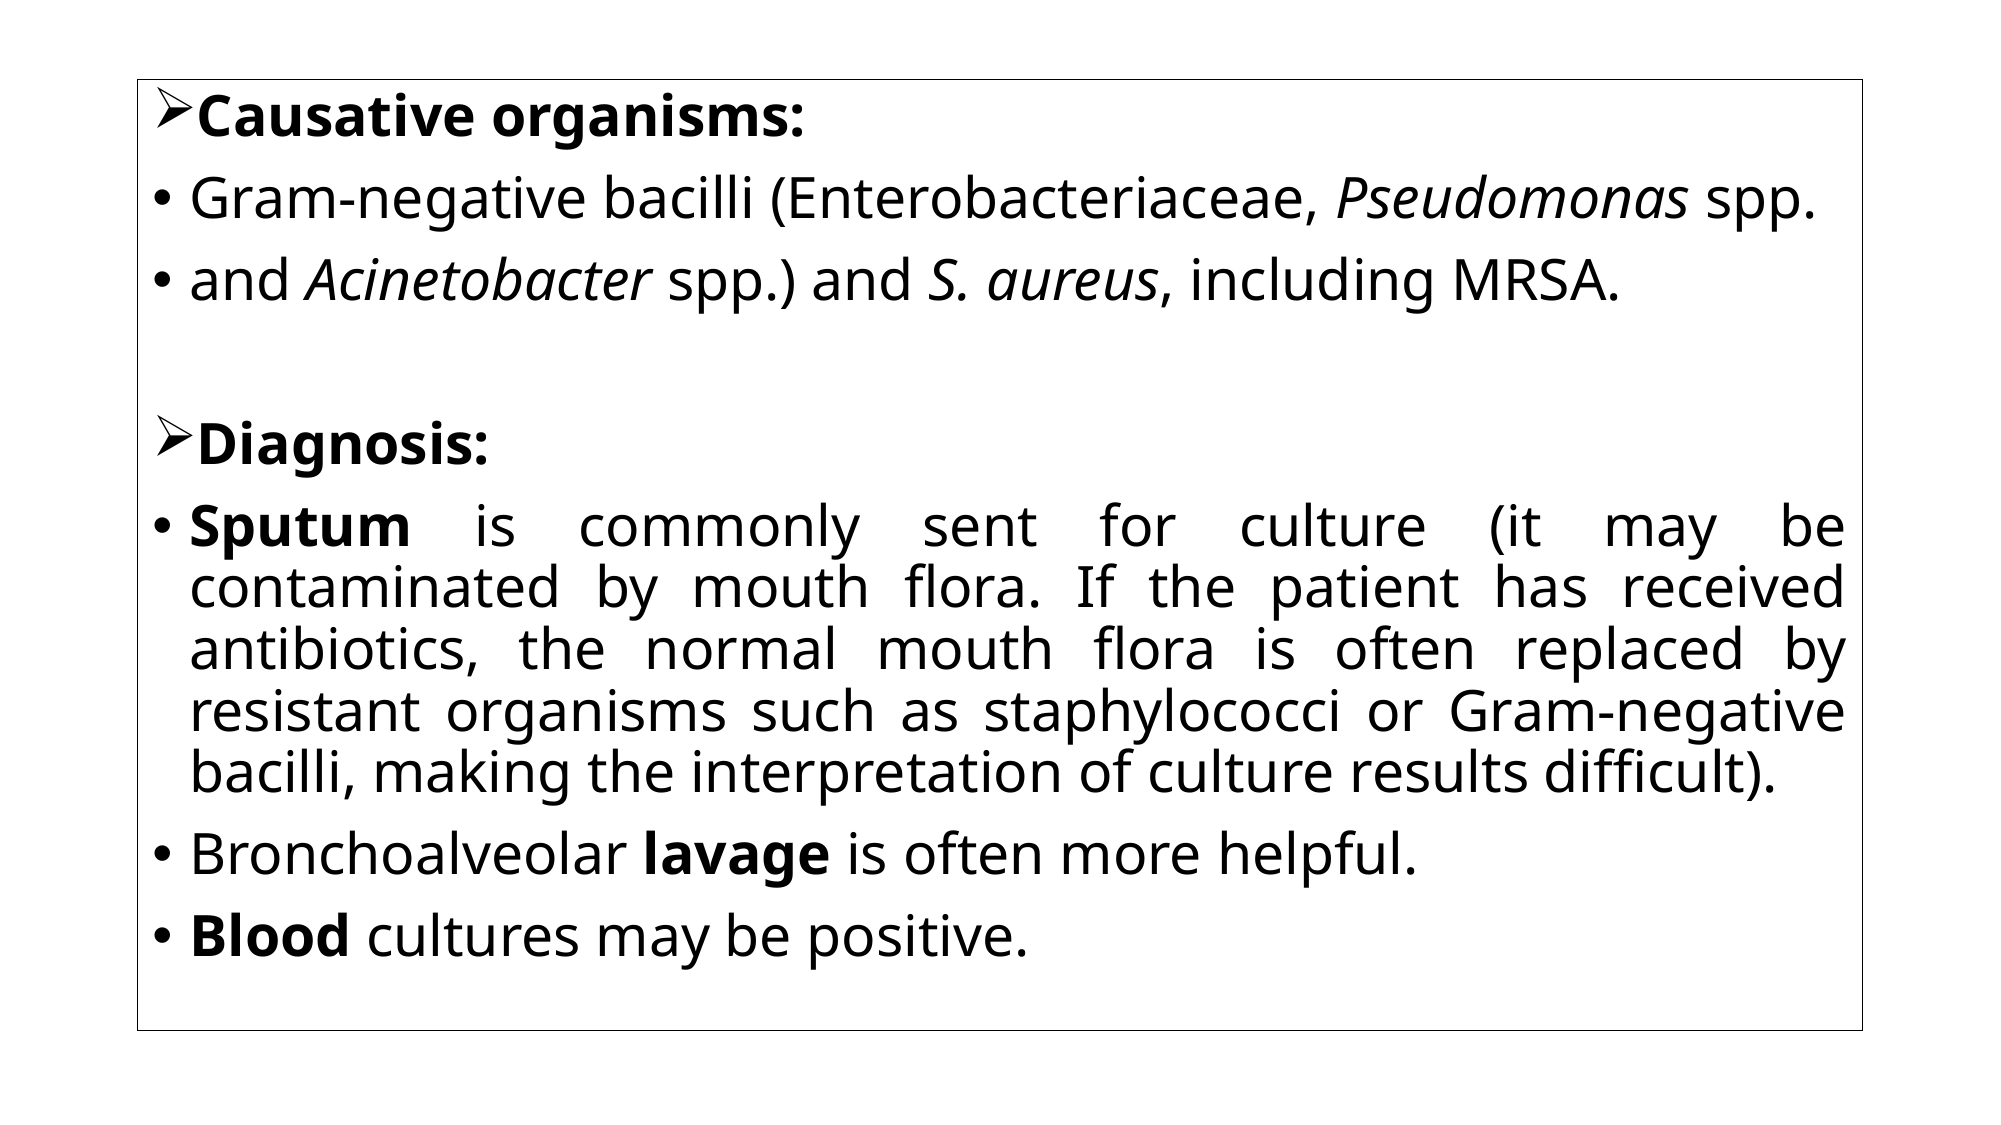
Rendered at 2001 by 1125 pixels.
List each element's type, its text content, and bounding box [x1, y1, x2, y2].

list Causative organisms: Gram-negative bacilli (Enterobacteriaceae, Pseudomonas spp. and Acinetobacter spp.) and S. aureus, including MRSA. Diagnosis: Sputum is commonly sent for culture (it may be contaminated by mouth flora. If the patient has received antibiotics, the normal mouth flora is often replaced by resistant organisms such as staphylococci or Gram-negative bacilli, making the interpretation of culture results difficult). Bronchoalveolar lavage is often more helpful. Blood cultures may be positive. [137, 79, 1863, 1031]
